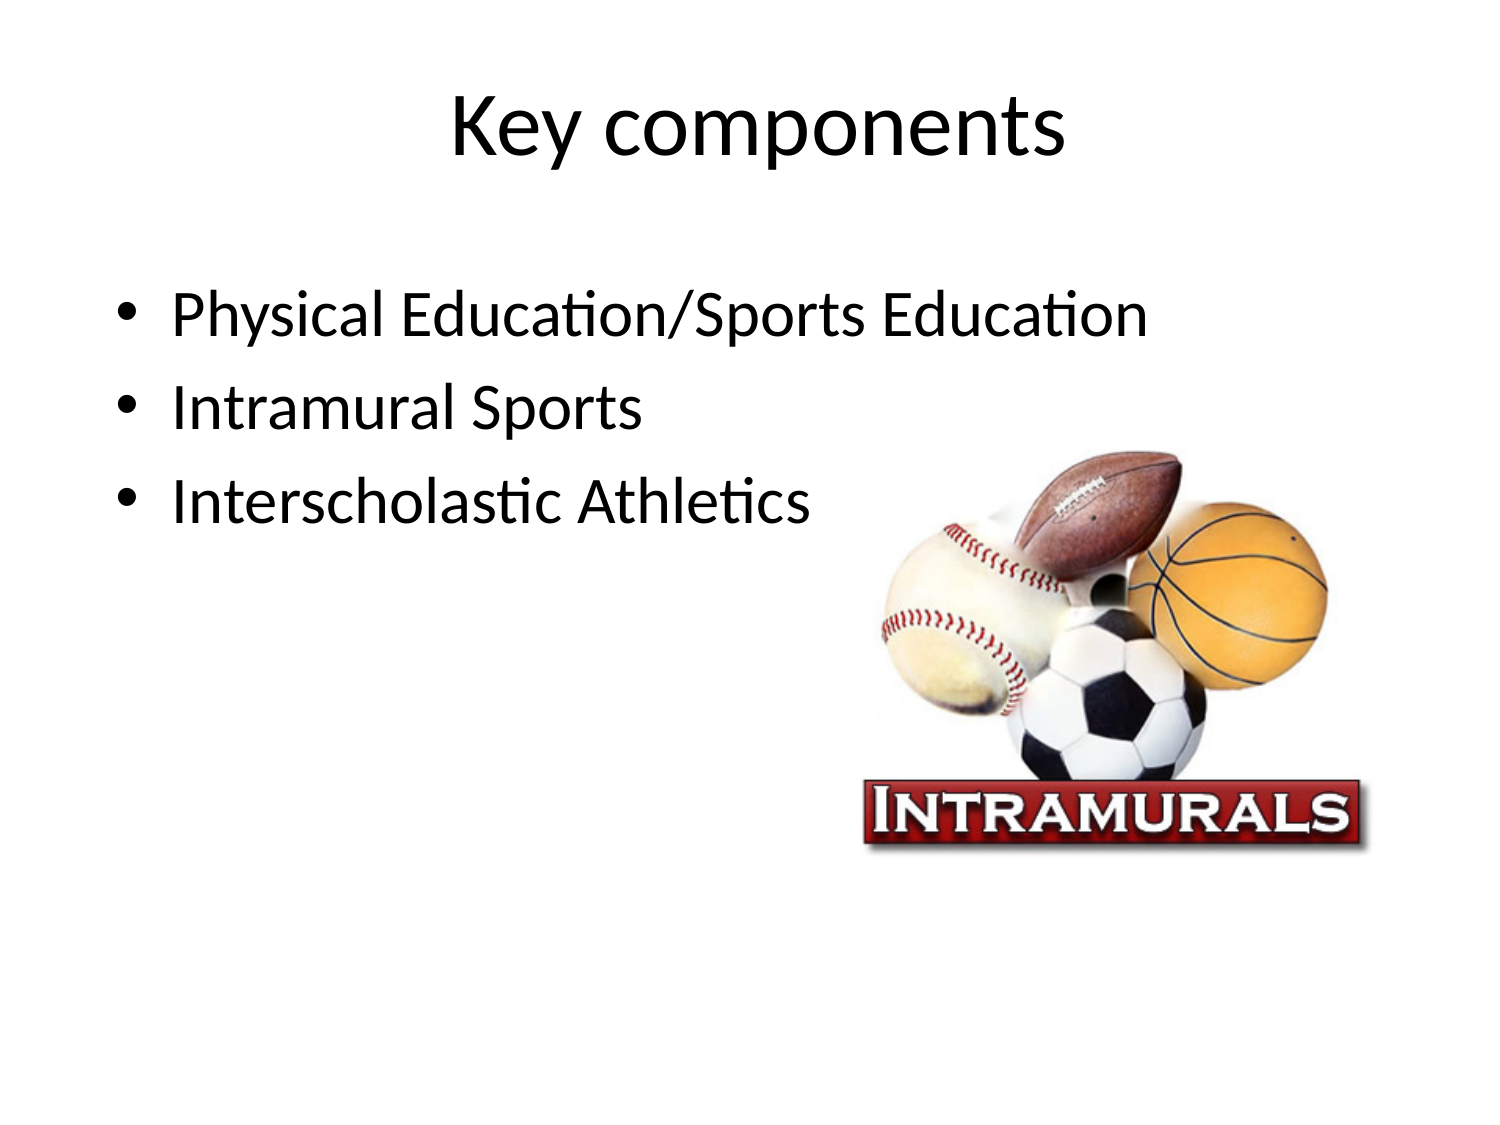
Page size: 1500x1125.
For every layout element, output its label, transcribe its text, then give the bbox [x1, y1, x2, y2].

list Physical Education/Sports Education Intramural Sports Interscholastic Athletics [100, 262, 1438, 1000]
title Key components [100, 37, 1438, 200]
picture [849, 449, 1380, 860]
